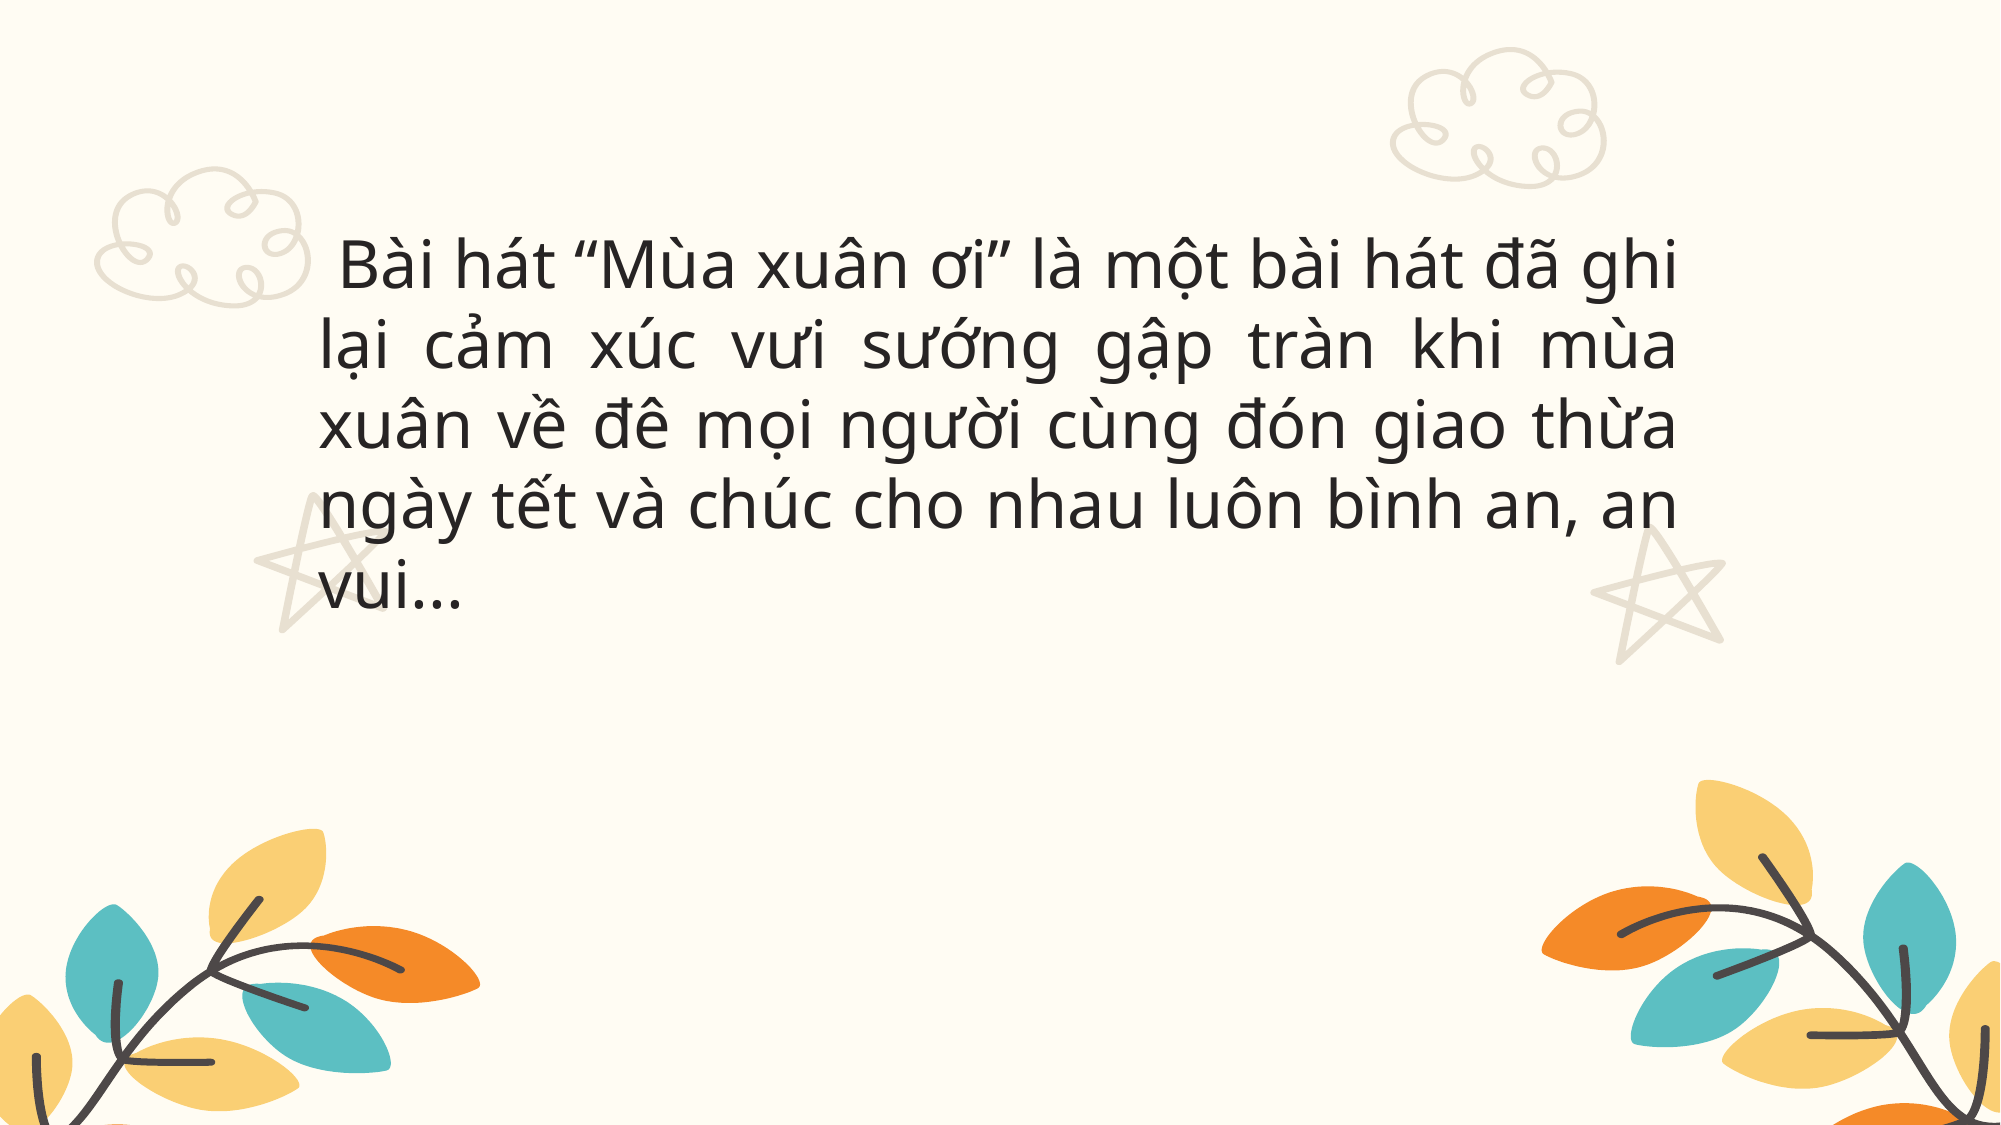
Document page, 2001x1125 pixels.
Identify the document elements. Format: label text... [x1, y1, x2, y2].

title Bài hát “Mùa xuân ơi” là một bài hát đã ghi lại cảm xúc vưi sướng gập tràn khi mùa xuân về đê mọi người cùng đón giao thừa ngày tết và chúc cho nhau luôn bình an, an vui... [303, 145, 1697, 699]
